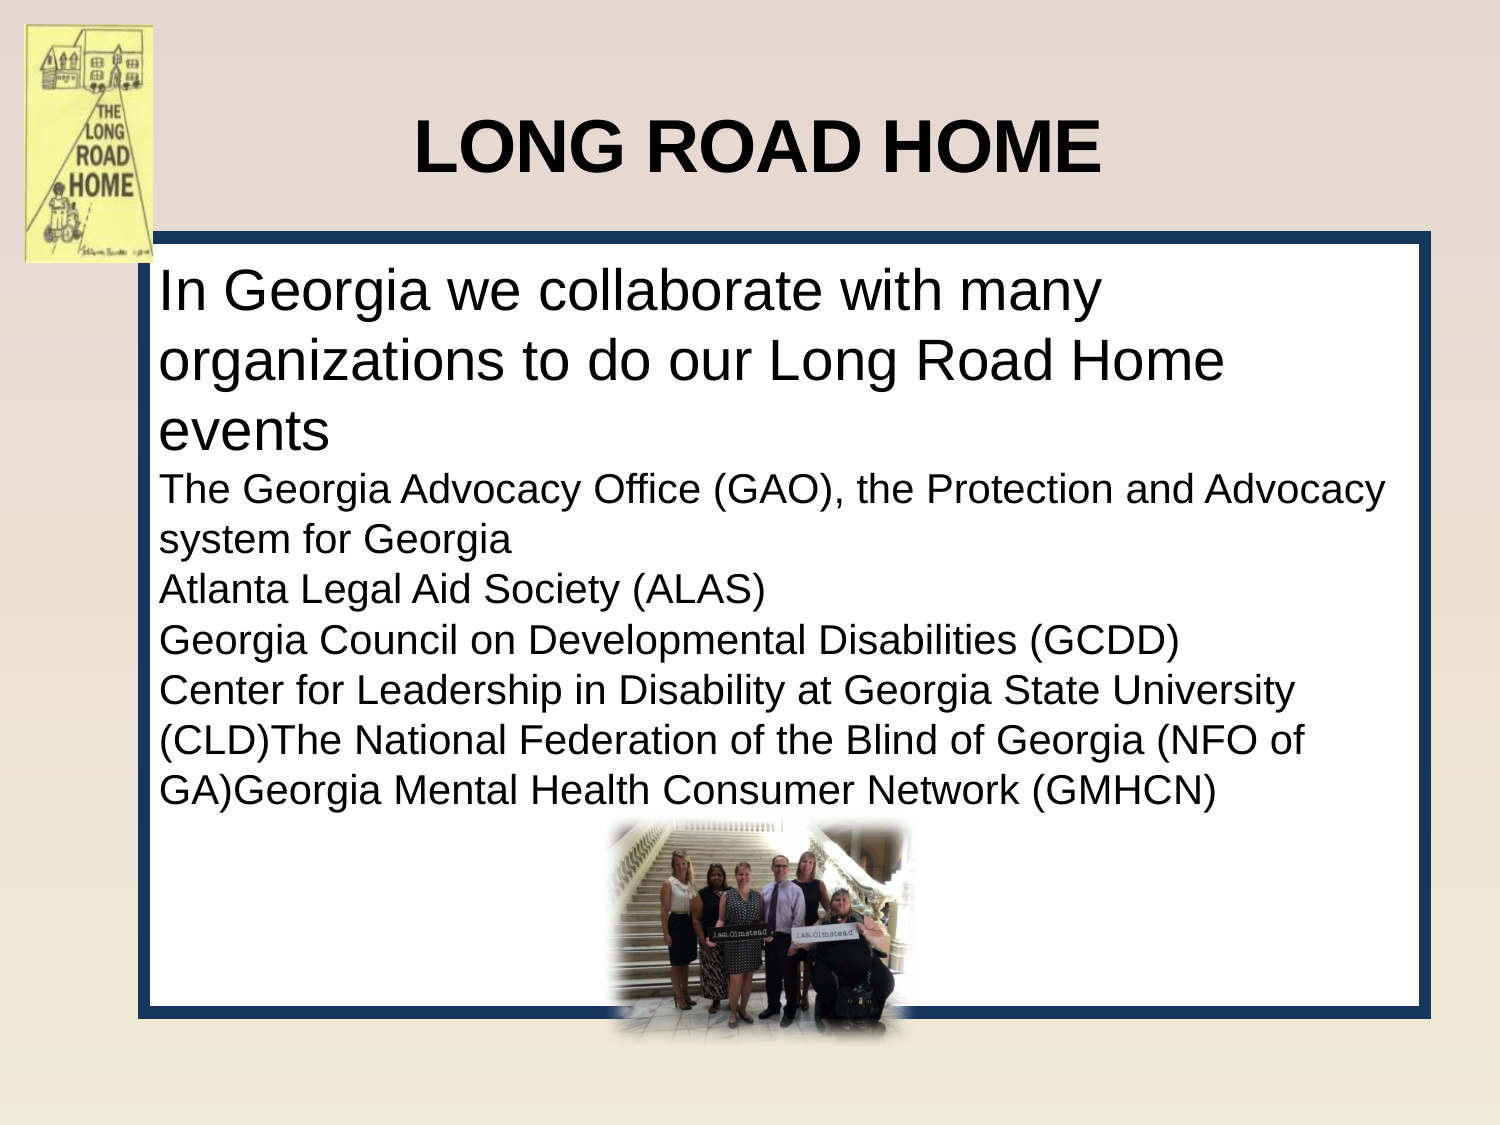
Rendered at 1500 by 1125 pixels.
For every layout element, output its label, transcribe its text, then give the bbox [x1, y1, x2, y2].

text_box LONG ROAD HOME [158, 47, 1373, 200]
list In Georgia we collaborate with many organizations to do our Long Road Home events The Georgia Advocacy Office (GAO), the Protection and Advocacy system for Georgia Atlanta Legal Aid Society (ALAS) Georgia Council on Developmental Disabilities (GCDD) Center for Leadership in Disability at Georgia State University (CLD)The National Federation of the Blind of Georgia (NFO of GA)Georgia Mental Health Consumer Network (GMHCN) [138, 231, 1431, 1019]
text_box [141, 316, 1380, 396]
picture [24, 24, 153, 263]
picture [601, 812, 919, 1051]
